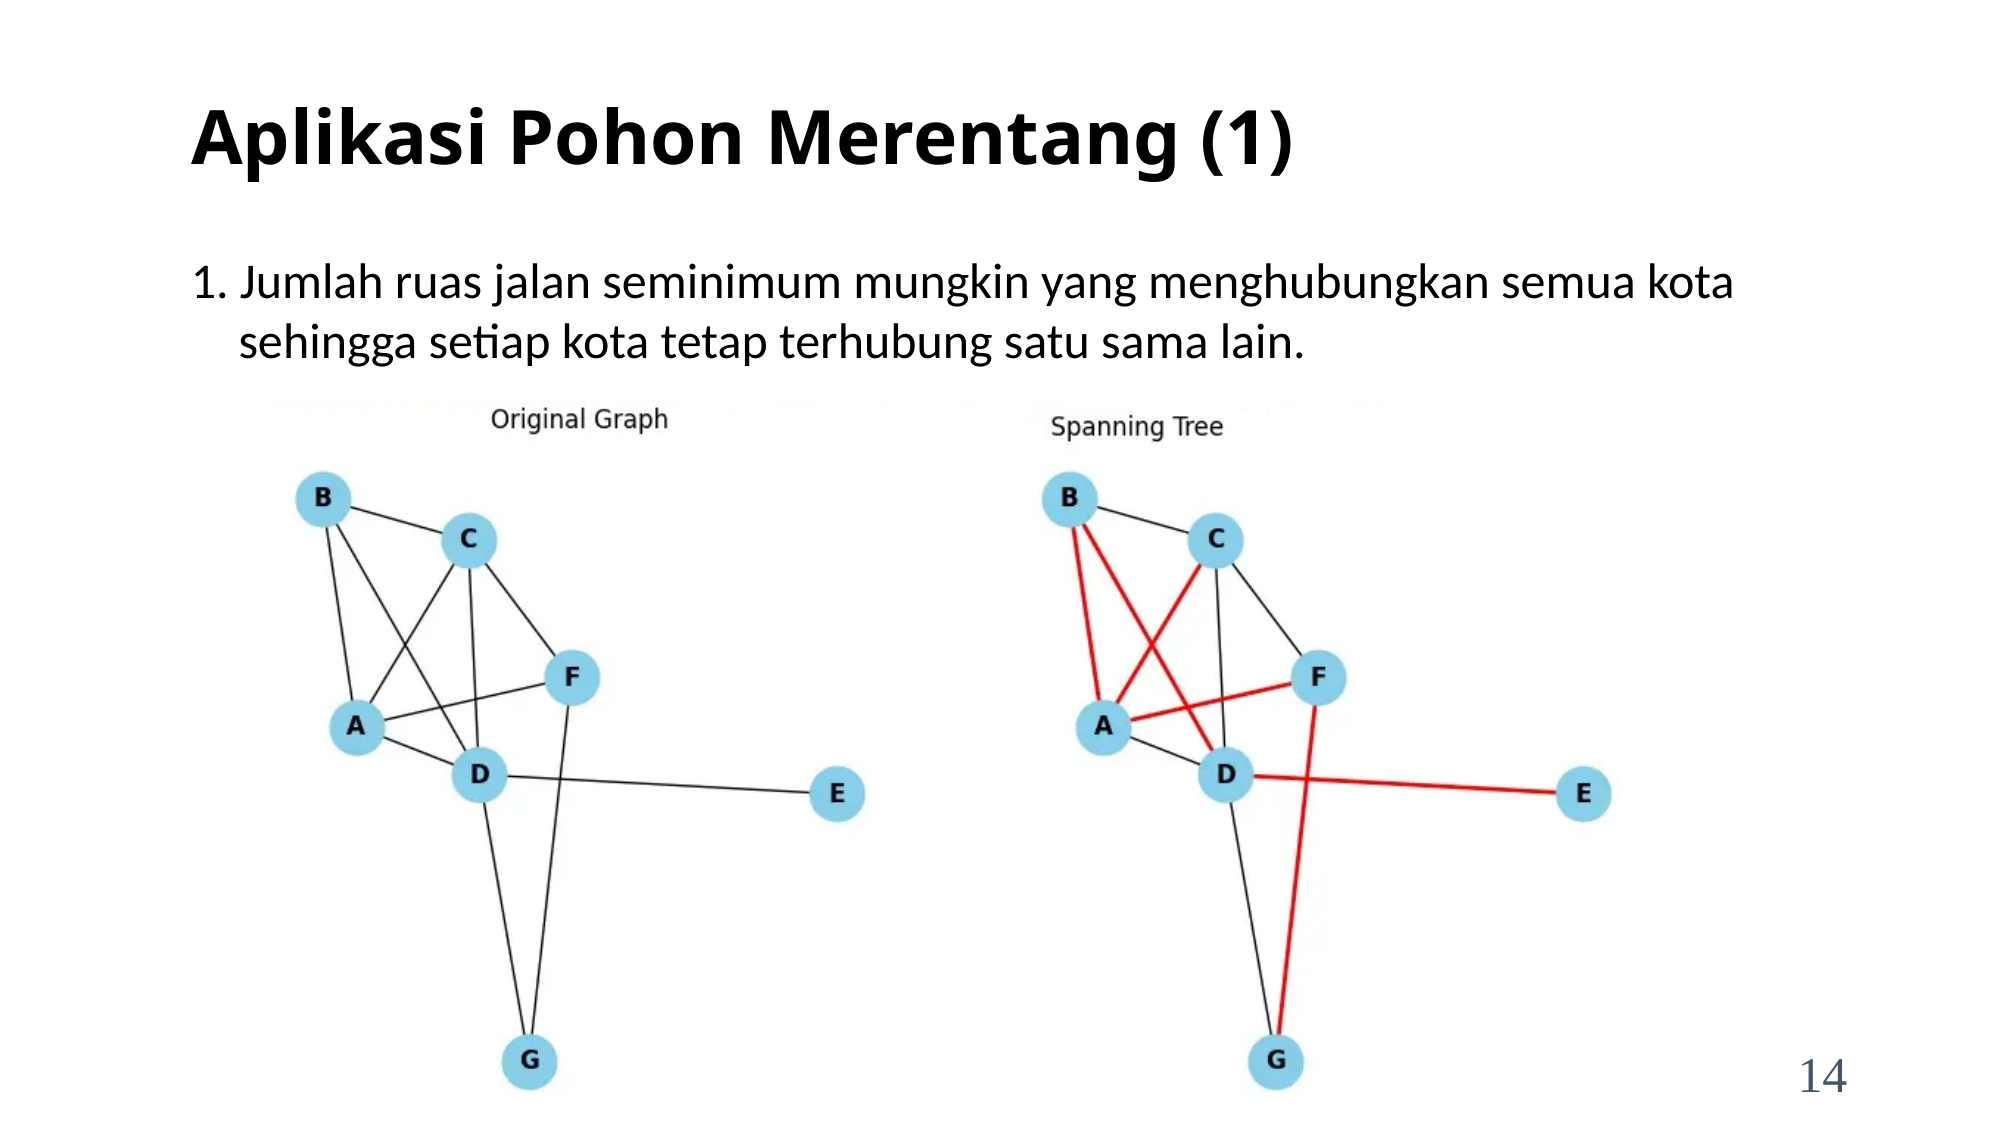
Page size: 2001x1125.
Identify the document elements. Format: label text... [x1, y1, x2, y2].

text_box 1. Jumlah ruas jalan seminimum mungkin yang menghubungkan semua kota sehingga setiap kota tetap terhubung satu sama lain. [176, 240, 1805, 376]
picture [273, 399, 1620, 1097]
title Aplikasi Pohon Merentang (1) [176, 90, 1452, 191]
slide_number 14 [1412, 1042, 1863, 1103]
